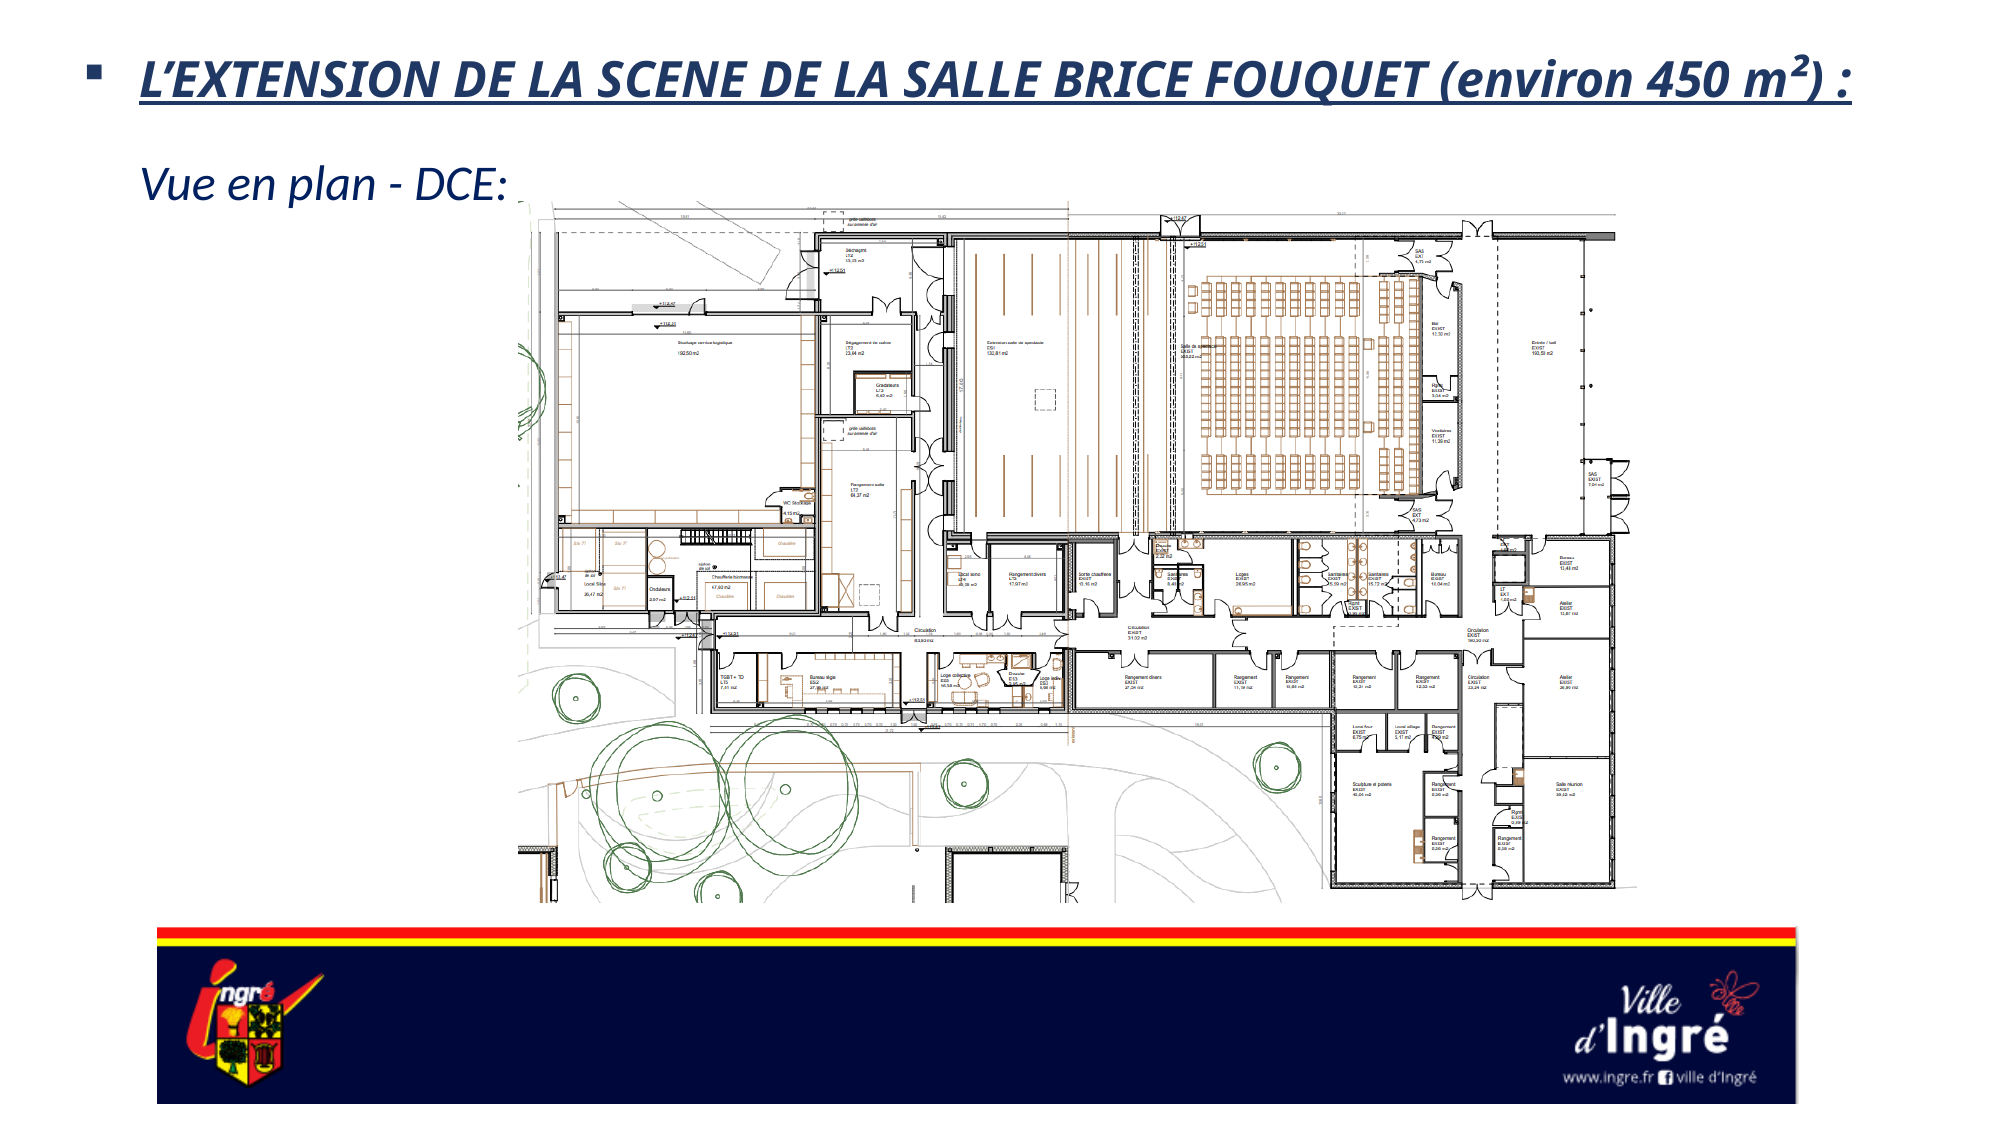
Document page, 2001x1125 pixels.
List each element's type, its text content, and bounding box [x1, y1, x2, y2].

picture [518, 201, 1637, 903]
title L’EXTENSION DE LA SCENE DE LA SALLE BRICE FOUQUET (environ 450 m²) : Vue en plan - DCE: [67, 46, 1922, 878]
picture [157, 926, 1799, 1104]
